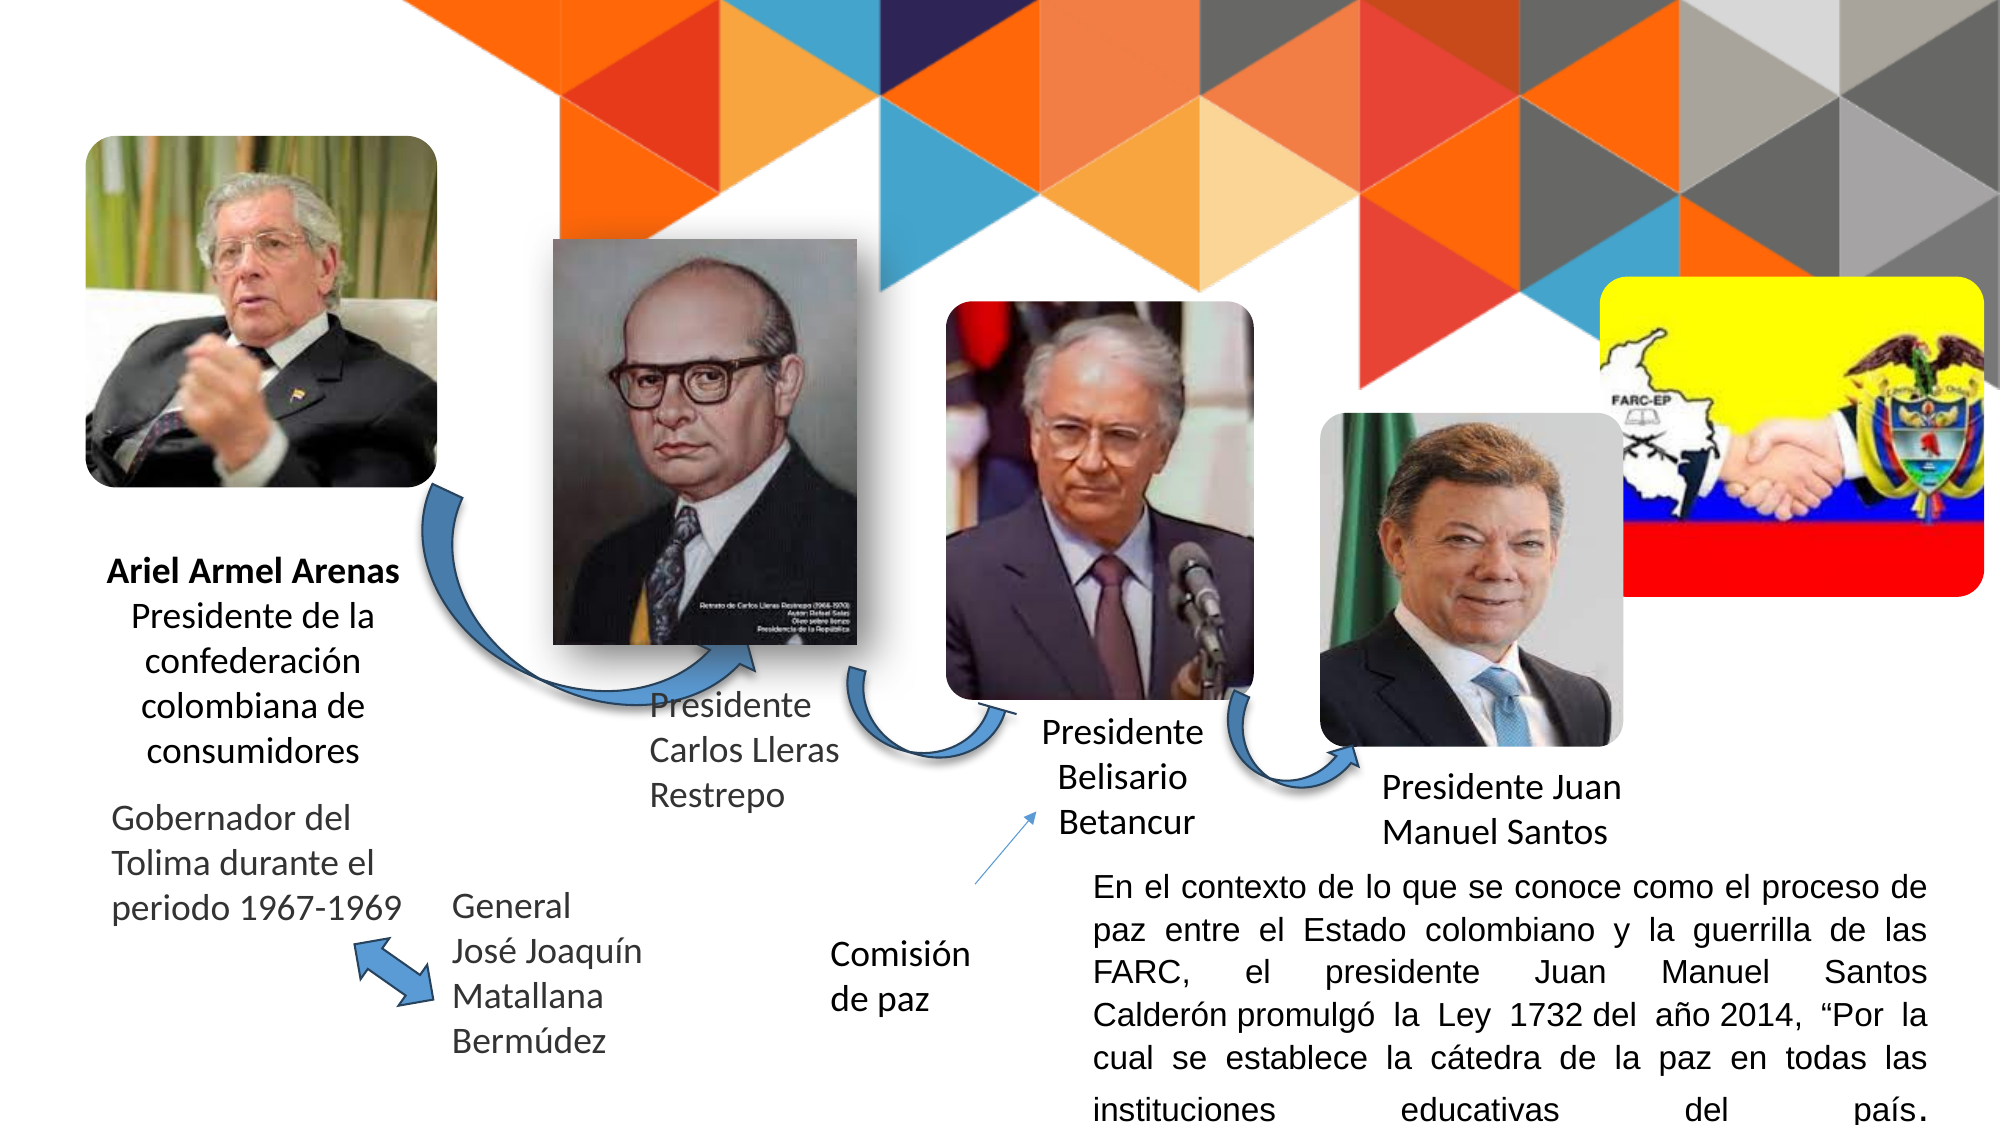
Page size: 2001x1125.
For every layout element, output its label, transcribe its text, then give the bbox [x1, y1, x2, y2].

text_box Ariel Armel Arenas Presidente de la confederación colombiana de consumidores [88, 538, 419, 779]
text_box [1230, 700, 1361, 789]
text_box [353, 936, 435, 1008]
title En el contexto de lo que se conoce como el proceso de paz entre el Estado colombiano y la guerrilla de las FARC, el presidente Juan Manuel Santos Calderón promulgó la Ley 1732 del año 2014, “Por la cual se establece la cátedra de la paz en todas las instituciones educativas del país. [1077, 923, 1945, 1101]
text_box Gobernador del Tolima durante el periodo 1967-1969 [96, 785, 427, 981]
text_box [421, 485, 634, 707]
text_box [846, 665, 1016, 759]
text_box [974, 811, 1037, 885]
picture [85, 0, 2000, 747]
text_box Presidente Belisario Betancur [1016, 700, 1230, 850]
text_box Presidente Carlos Lleras Restrepo [634, 672, 904, 822]
text_box General José Joaquín Matallana Bermúdez [437, 873, 670, 1069]
text_box Presidente Juan Manuel Santos [1367, 754, 1762, 860]
text_box Comisión de paz [815, 922, 1029, 1027]
